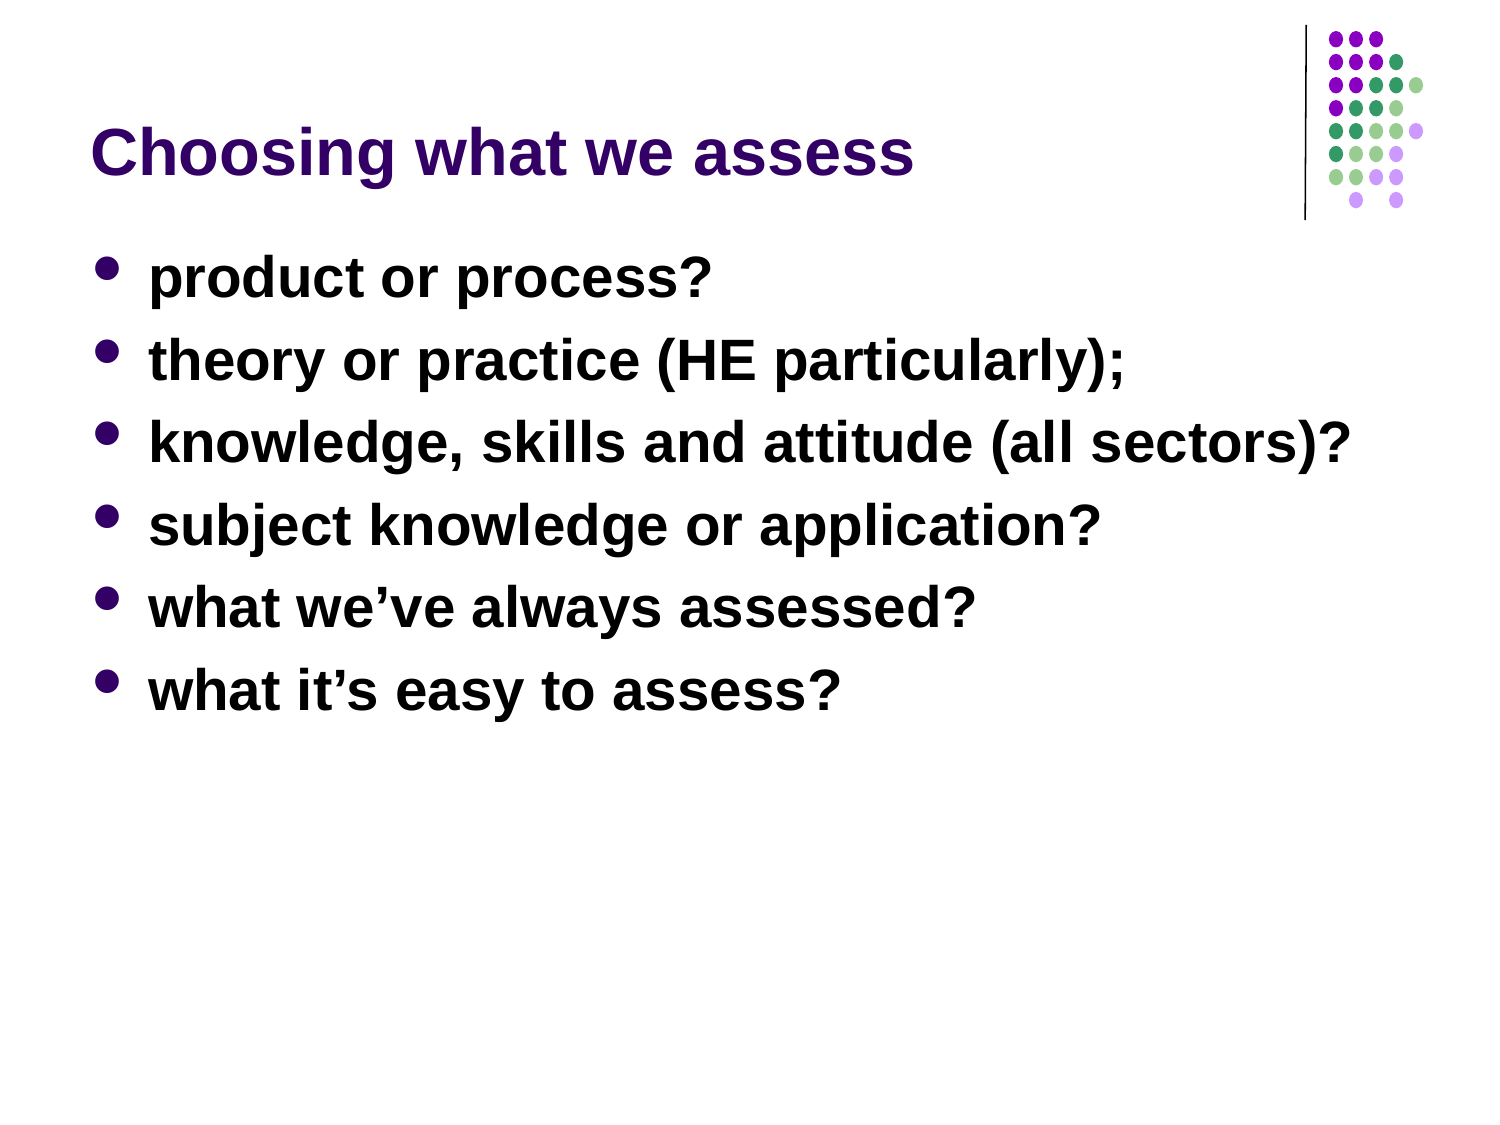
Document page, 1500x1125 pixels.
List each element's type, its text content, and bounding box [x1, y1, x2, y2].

list product or process? theory or practice (HE particularly); knowledge, skills and attitude (all sectors)? subject knowledge or application? what we’ve always assessed? what it’s easy to assess? [76, 231, 1428, 1018]
title Choosing what we assess [74, 19, 1313, 197]
